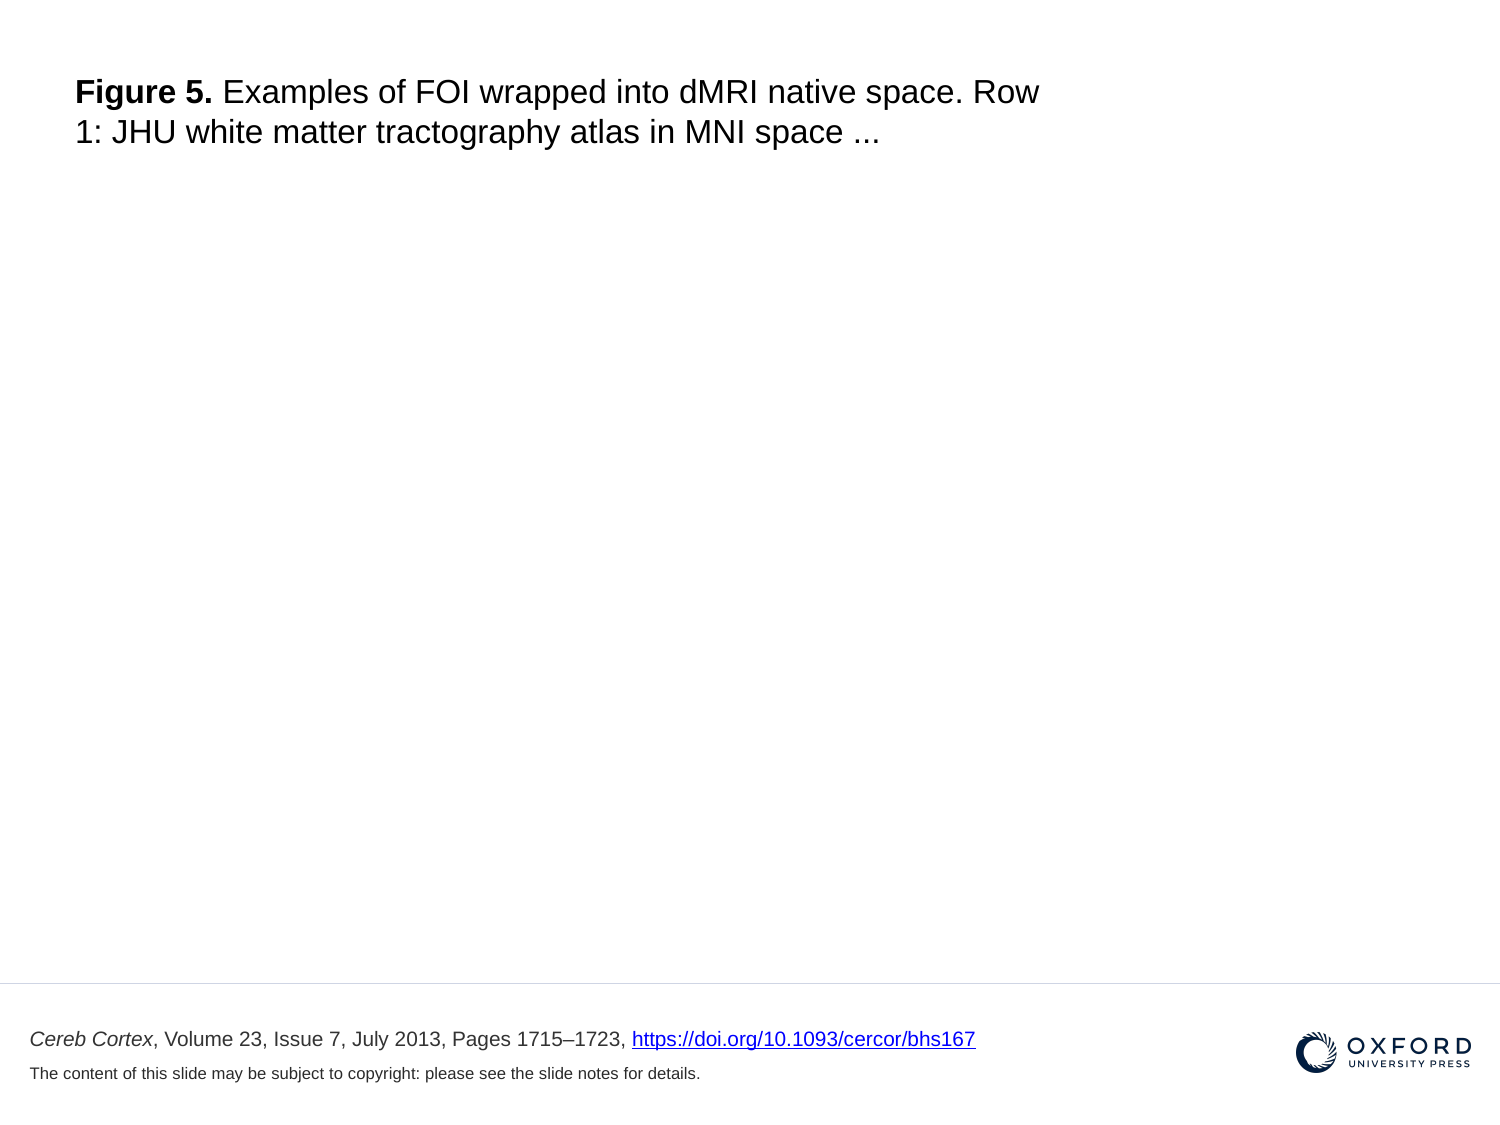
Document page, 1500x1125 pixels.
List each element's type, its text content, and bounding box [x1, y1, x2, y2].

footer Cereb Cortex, Volume 23, Issue 7, July 2013, Pages 1715–1723, https://doi.org/10.1093/cercor/bhs167 The content of this slide may be subject to copyright: please see the slide notes for details. [0, 983, 1260, 1125]
picture [1296, 1032, 1471, 1073]
title Figure 5. Examples of FOI wrapped into dMRI native space. Row 1: JHU white matter tractography atlas in MNI space ... [75, 69, 1078, 171]
